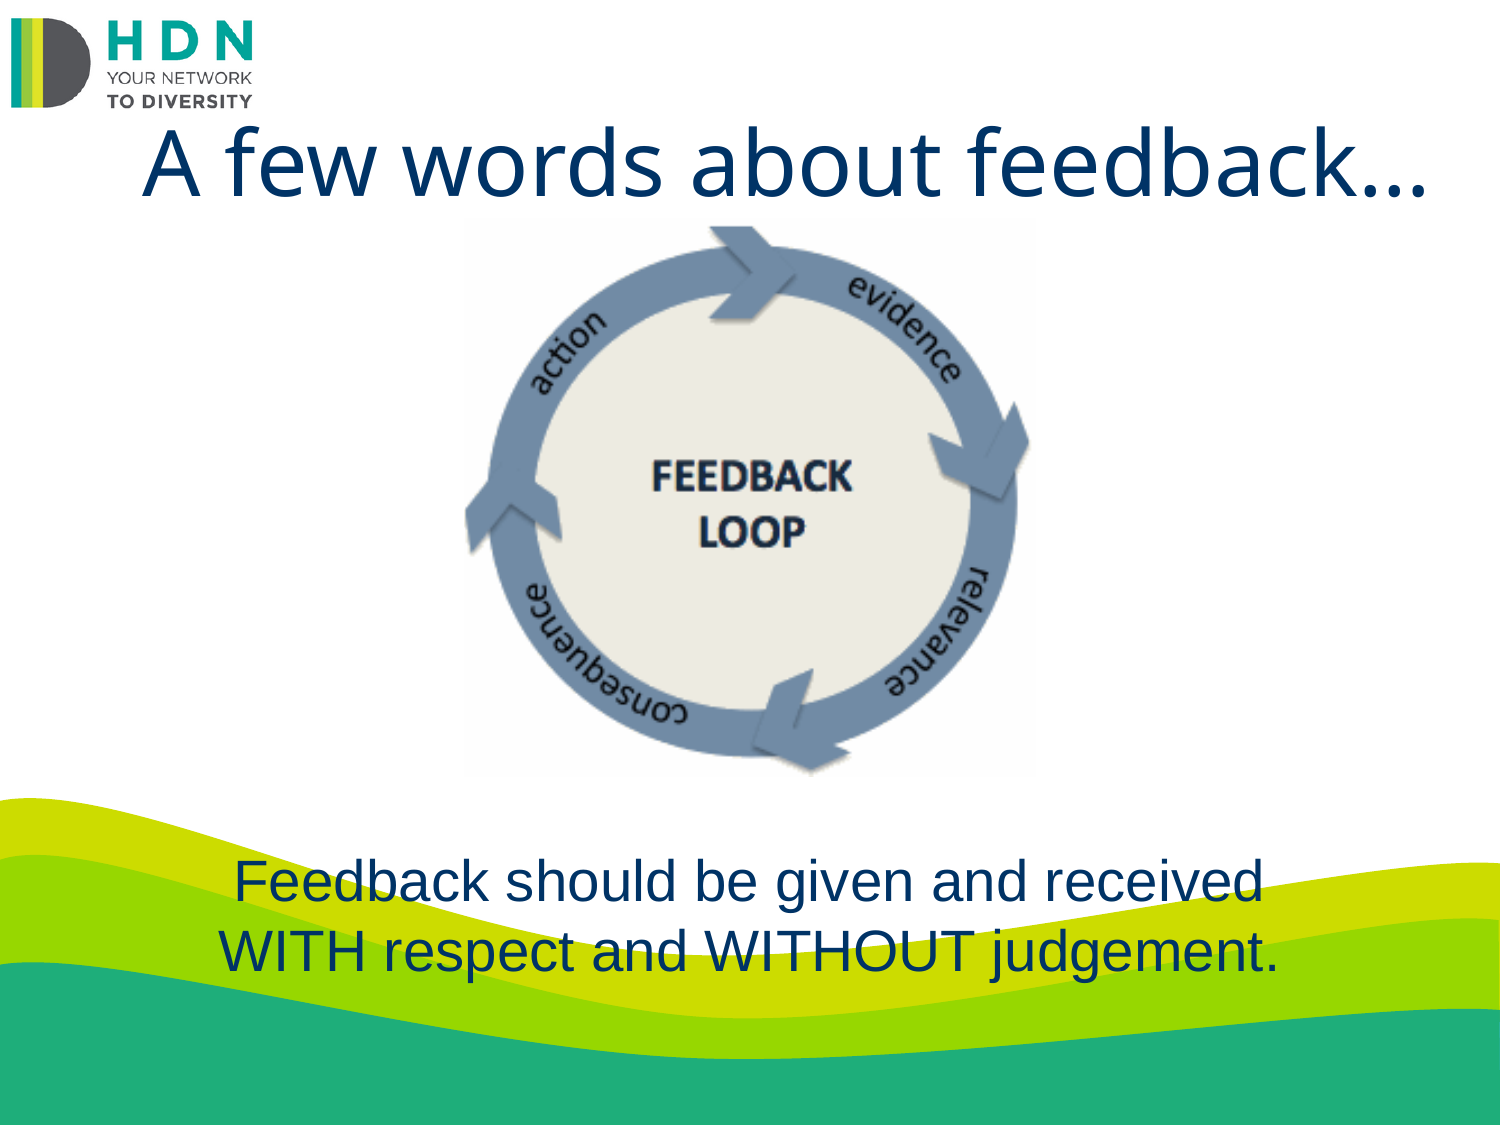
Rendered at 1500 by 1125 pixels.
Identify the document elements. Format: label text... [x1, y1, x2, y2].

picture [463, 218, 1037, 777]
text_box Feedback should be given and received WITH respect and WITHOUT judgement. [93, 835, 1407, 991]
title A few words about feedback… [112, 65, 1463, 254]
picture [0, 0, 261, 118]
